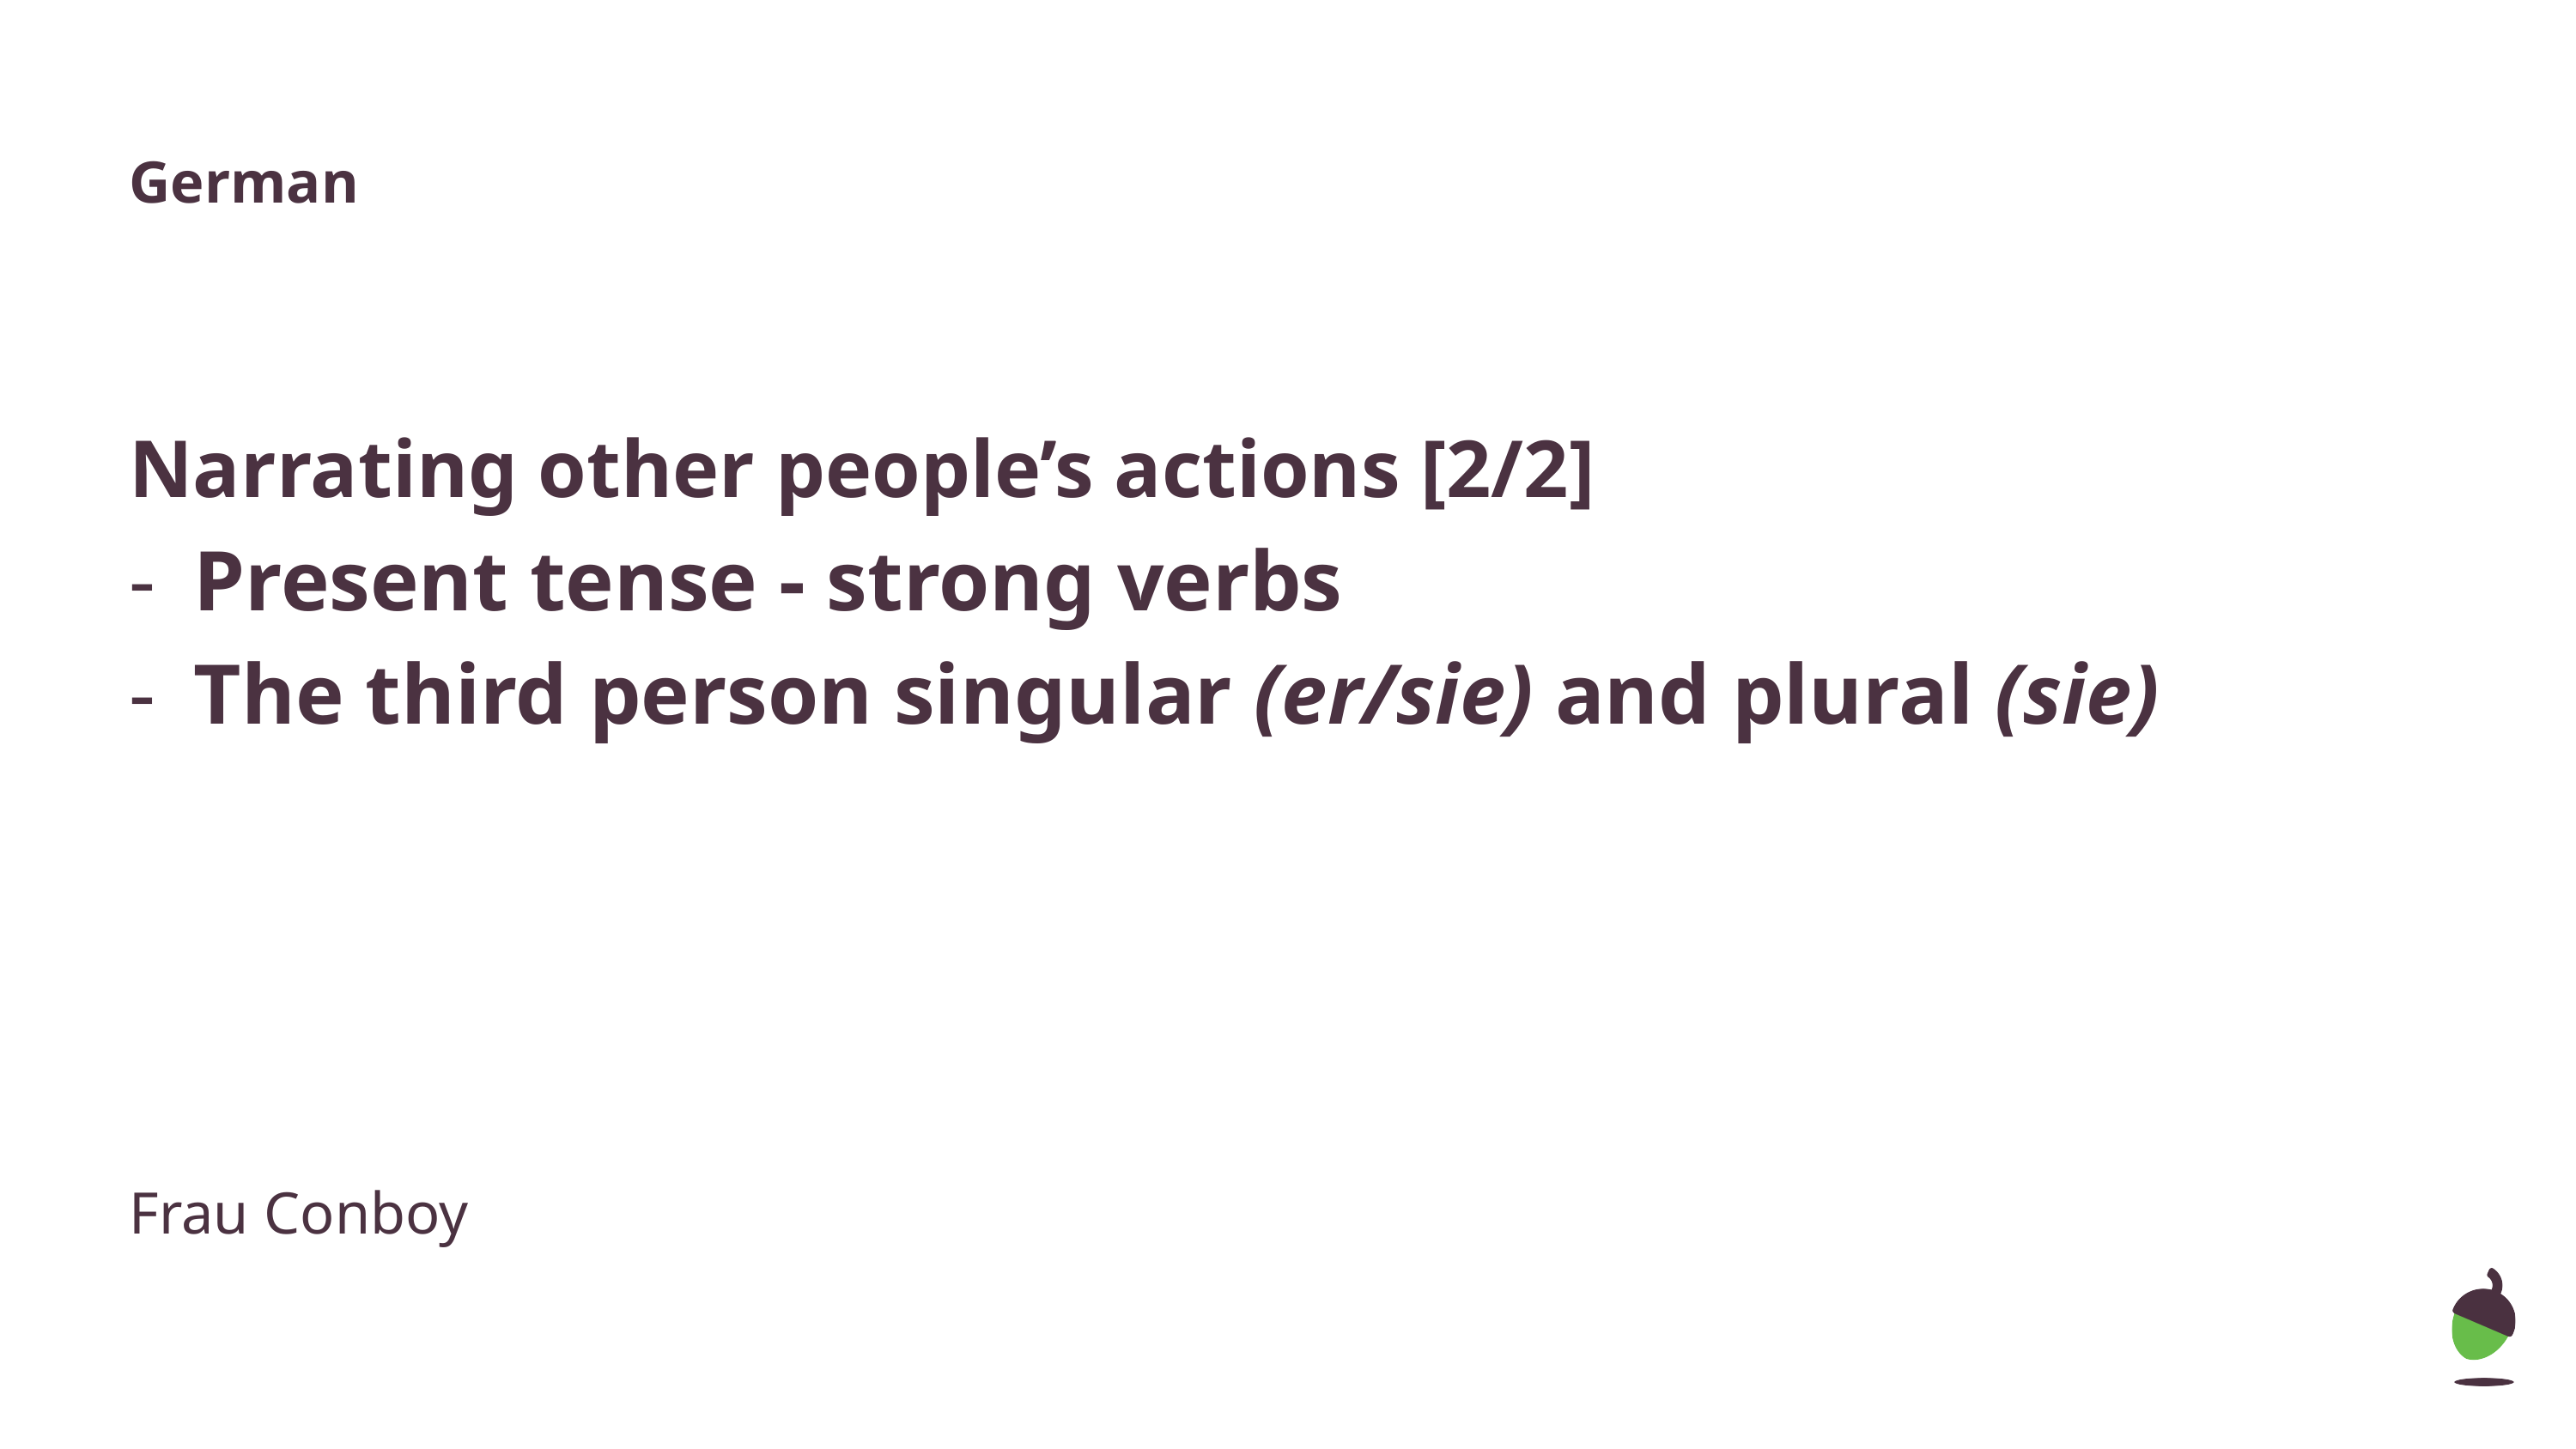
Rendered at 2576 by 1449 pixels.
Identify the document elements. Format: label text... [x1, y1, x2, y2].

picture [2451, 1268, 2516, 1386]
title Narrating other people’s actions [2/2] Present tense - strong verbs The third person singular (er/sie) and plural (sie) [129, 404, 2447, 1096]
subtitle Frau Conboy [129, 1155, 1242, 1331]
subtitle German [129, 124, 2447, 349]
